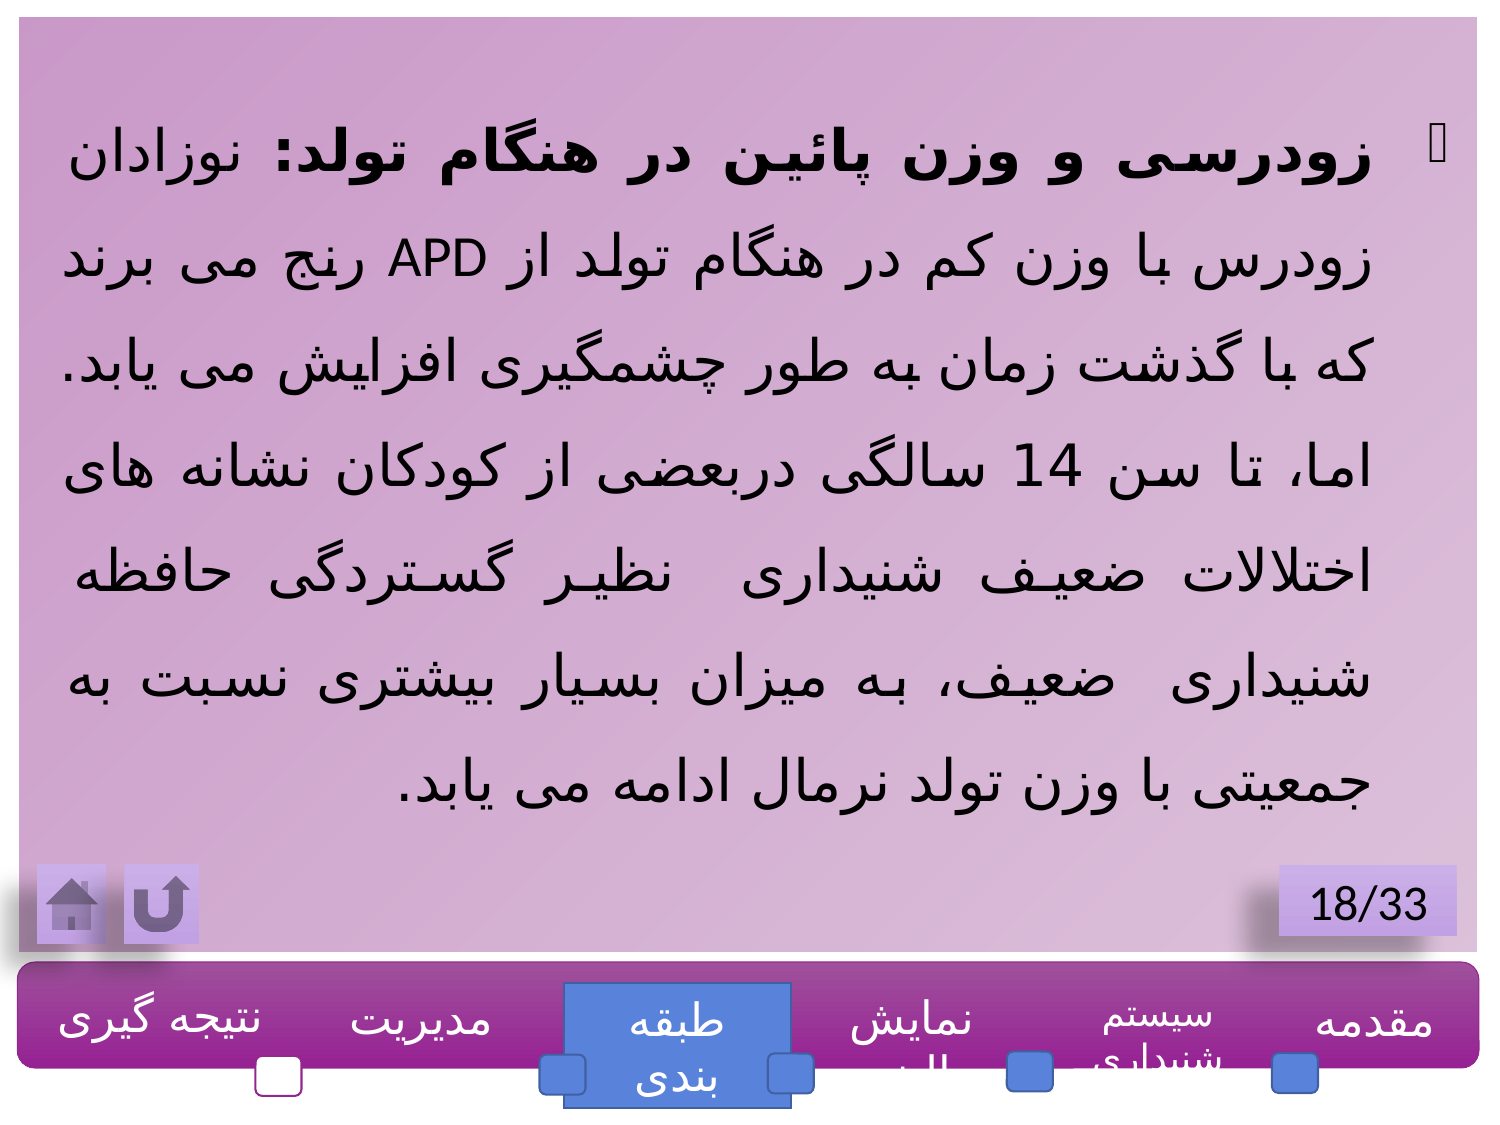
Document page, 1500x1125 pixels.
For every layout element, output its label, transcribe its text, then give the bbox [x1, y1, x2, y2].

text_box طبقه بندی [563, 982, 792, 1109]
text_box زودرسی و وزن پائین در هنگام تولد: نوزادان زودرس با وزن کم در هنگام تولد از APD رنج می برند که با گذشت زمان به طور چشمگیری افزایش می یابد. اما، تا سن 14 سالگی دربعضی از کودکان نشانه های اختلالات ضعیف شنیداری نظیر گستردگی حافظه شنیداری ضعیف، به میزان بسیار بیشتری نسبت به جمعیتی با وزن تولد نرمال ادامه می یابد. [44, 27, 1464, 864]
text_box [16, 961, 1480, 1069]
text_box [37, 27, 44, 863]
text_box [766, 1052, 815, 1095]
text_box [37, 863, 107, 945]
text_box نتیجه گیری [37, 978, 285, 1049]
text_box نمایش بالینی [791, 981, 1032, 1107]
text_box [16, 14, 1480, 955]
text_box مقدمه [1279, 982, 1472, 1053]
text_box سیستم شنیداری [1036, 981, 1279, 1087]
text_box [1270, 1051, 1320, 1095]
text_box [538, 1053, 587, 1096]
text_box [254, 1054, 303, 1097]
text_box [1005, 1050, 1054, 1093]
text_box 18/33 [1279, 864, 1457, 937]
text_box [124, 863, 200, 944]
text_box مدیریت [284, 981, 559, 1052]
